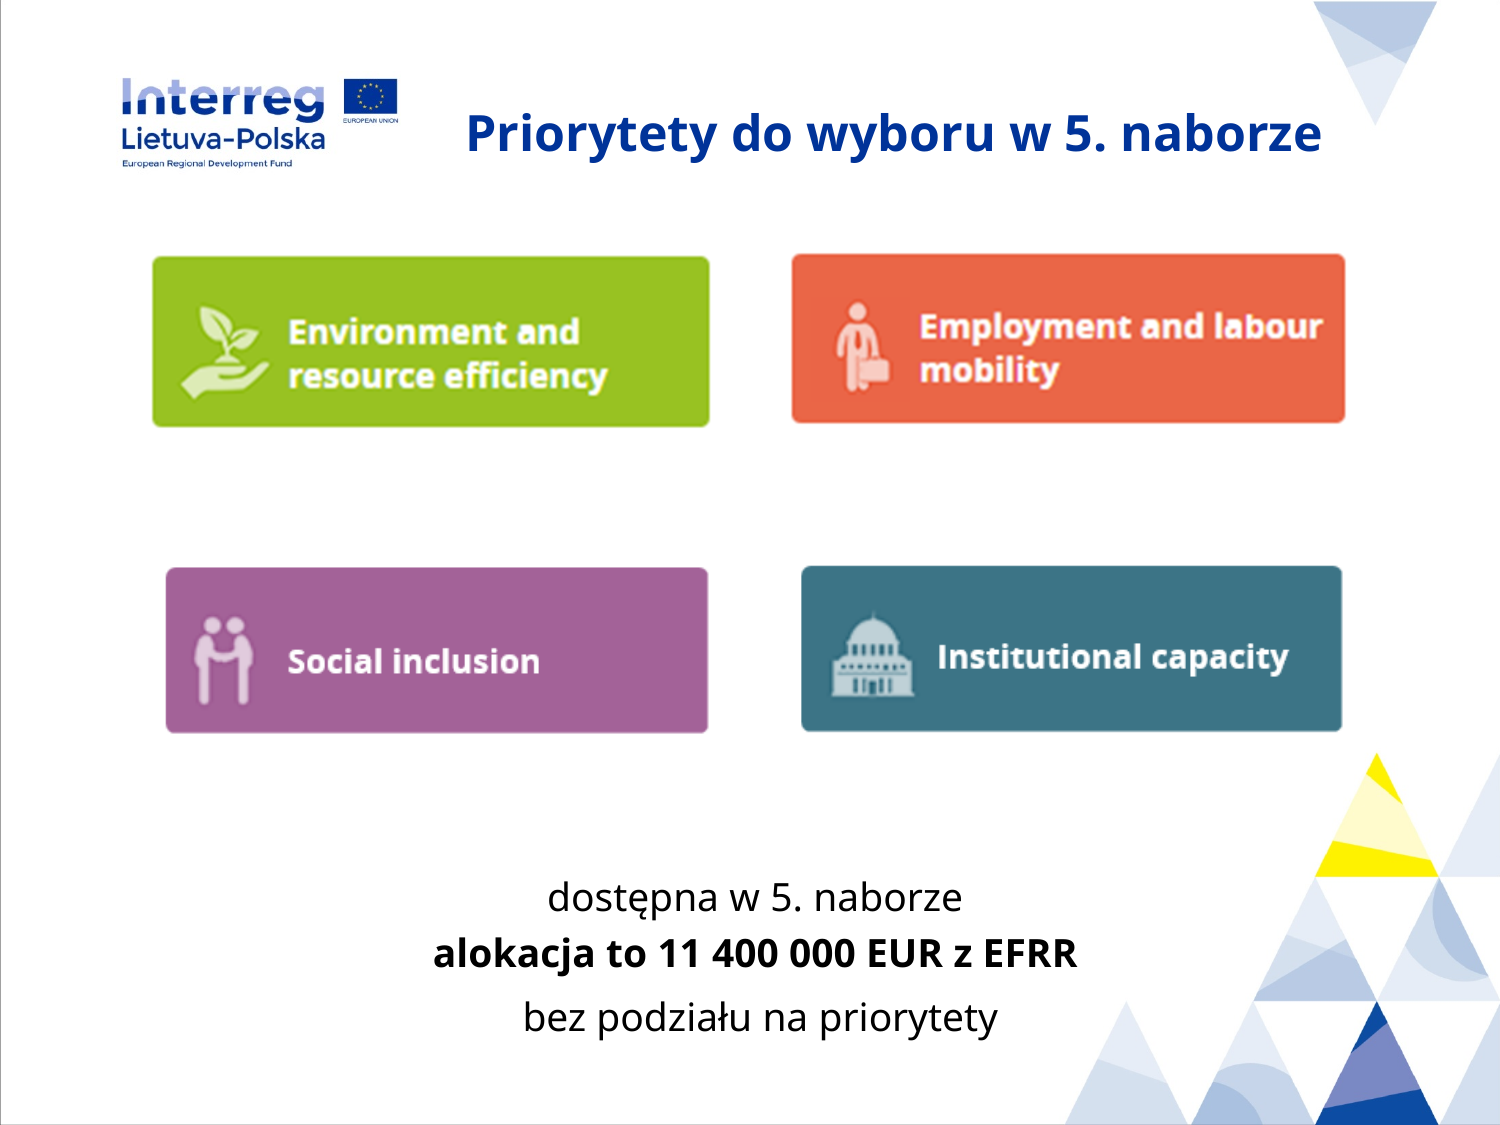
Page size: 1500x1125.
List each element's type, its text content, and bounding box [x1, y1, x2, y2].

title Priorytety do wyboru w 5. naborze [450, 75, 1388, 188]
picture [0, 0, 1500, 1125]
text_box dostępna w 5. naborze alokacja to 11 400 000 EUR z EFRR bez podziału na priorytety [147, 774, 1373, 1050]
